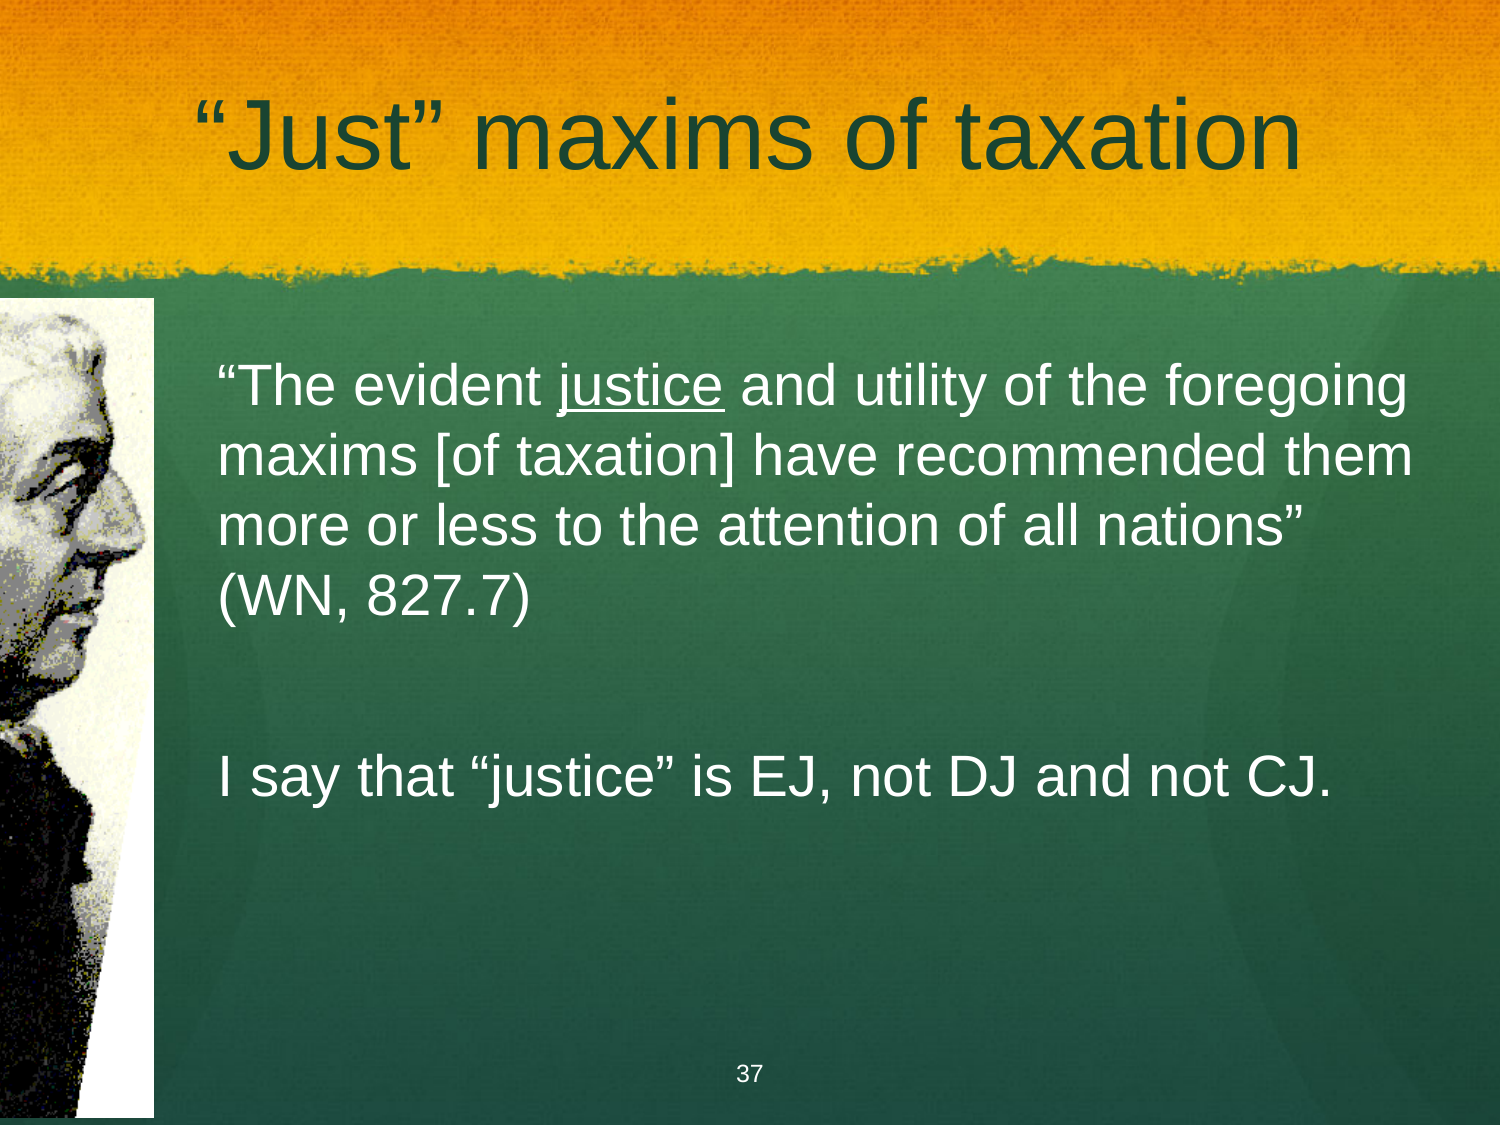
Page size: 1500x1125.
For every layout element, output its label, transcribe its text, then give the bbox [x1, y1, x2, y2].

title “Just” maxims of taxation [125, 13, 1375, 246]
slide_number 37 [706, 1042, 794, 1103]
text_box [0, 297, 155, 1119]
list “The evident justice and utility of the foregoing maxims [of taxation] have recommended them more or less to the attention of all nations” (WN, 827.7) I say that “justice” is EJ, not DJ and not CJ. [202, 339, 1452, 1026]
picture [0, 0, 1500, 1125]
